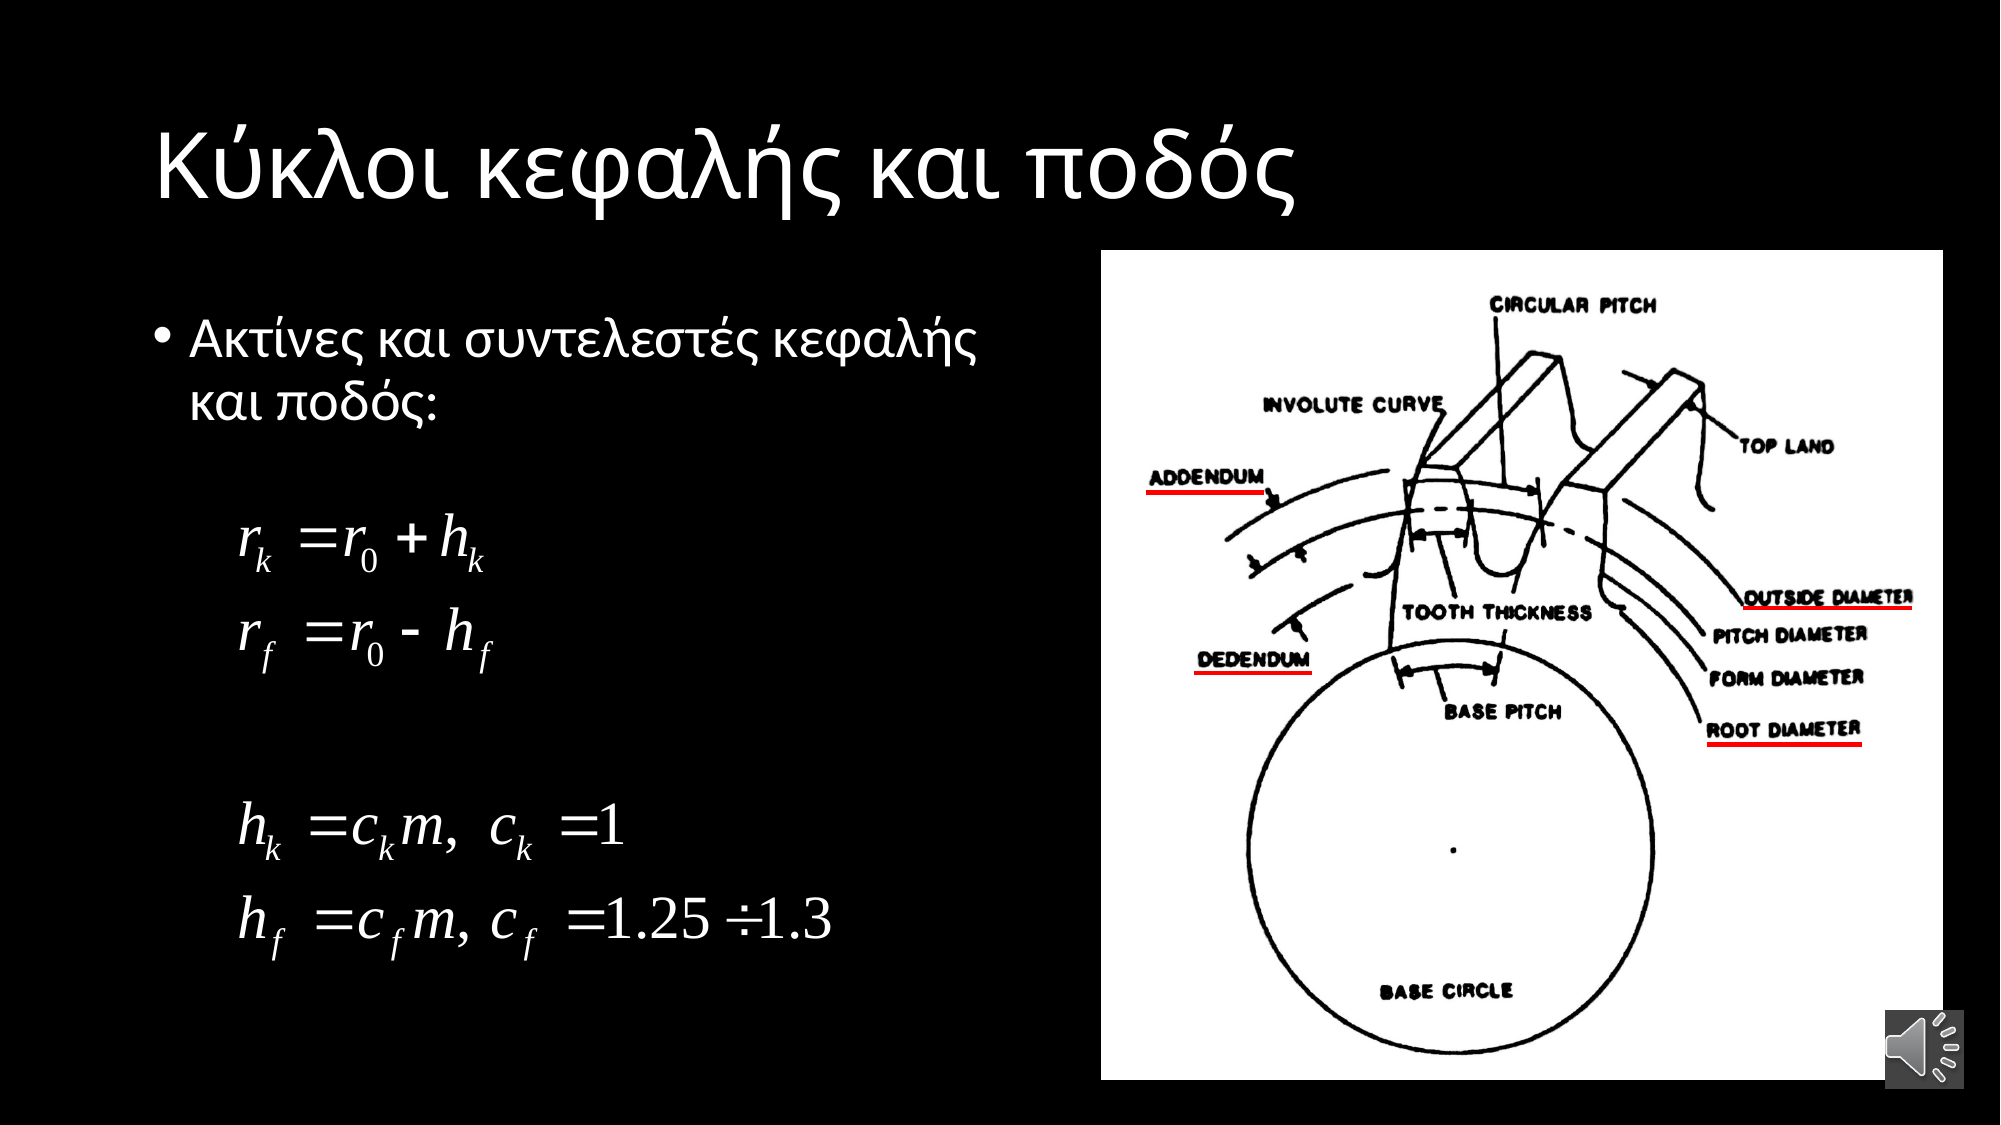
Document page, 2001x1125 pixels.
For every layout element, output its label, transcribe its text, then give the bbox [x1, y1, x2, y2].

list Ακτίνες και συντελεστές κεφαλής και ποδός: [137, 299, 1073, 474]
picture [1101, 250, 1965, 1090]
title Κύκλοι κεφαλής και ποδός [137, 59, 1863, 278]
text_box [228, 496, 844, 972]
